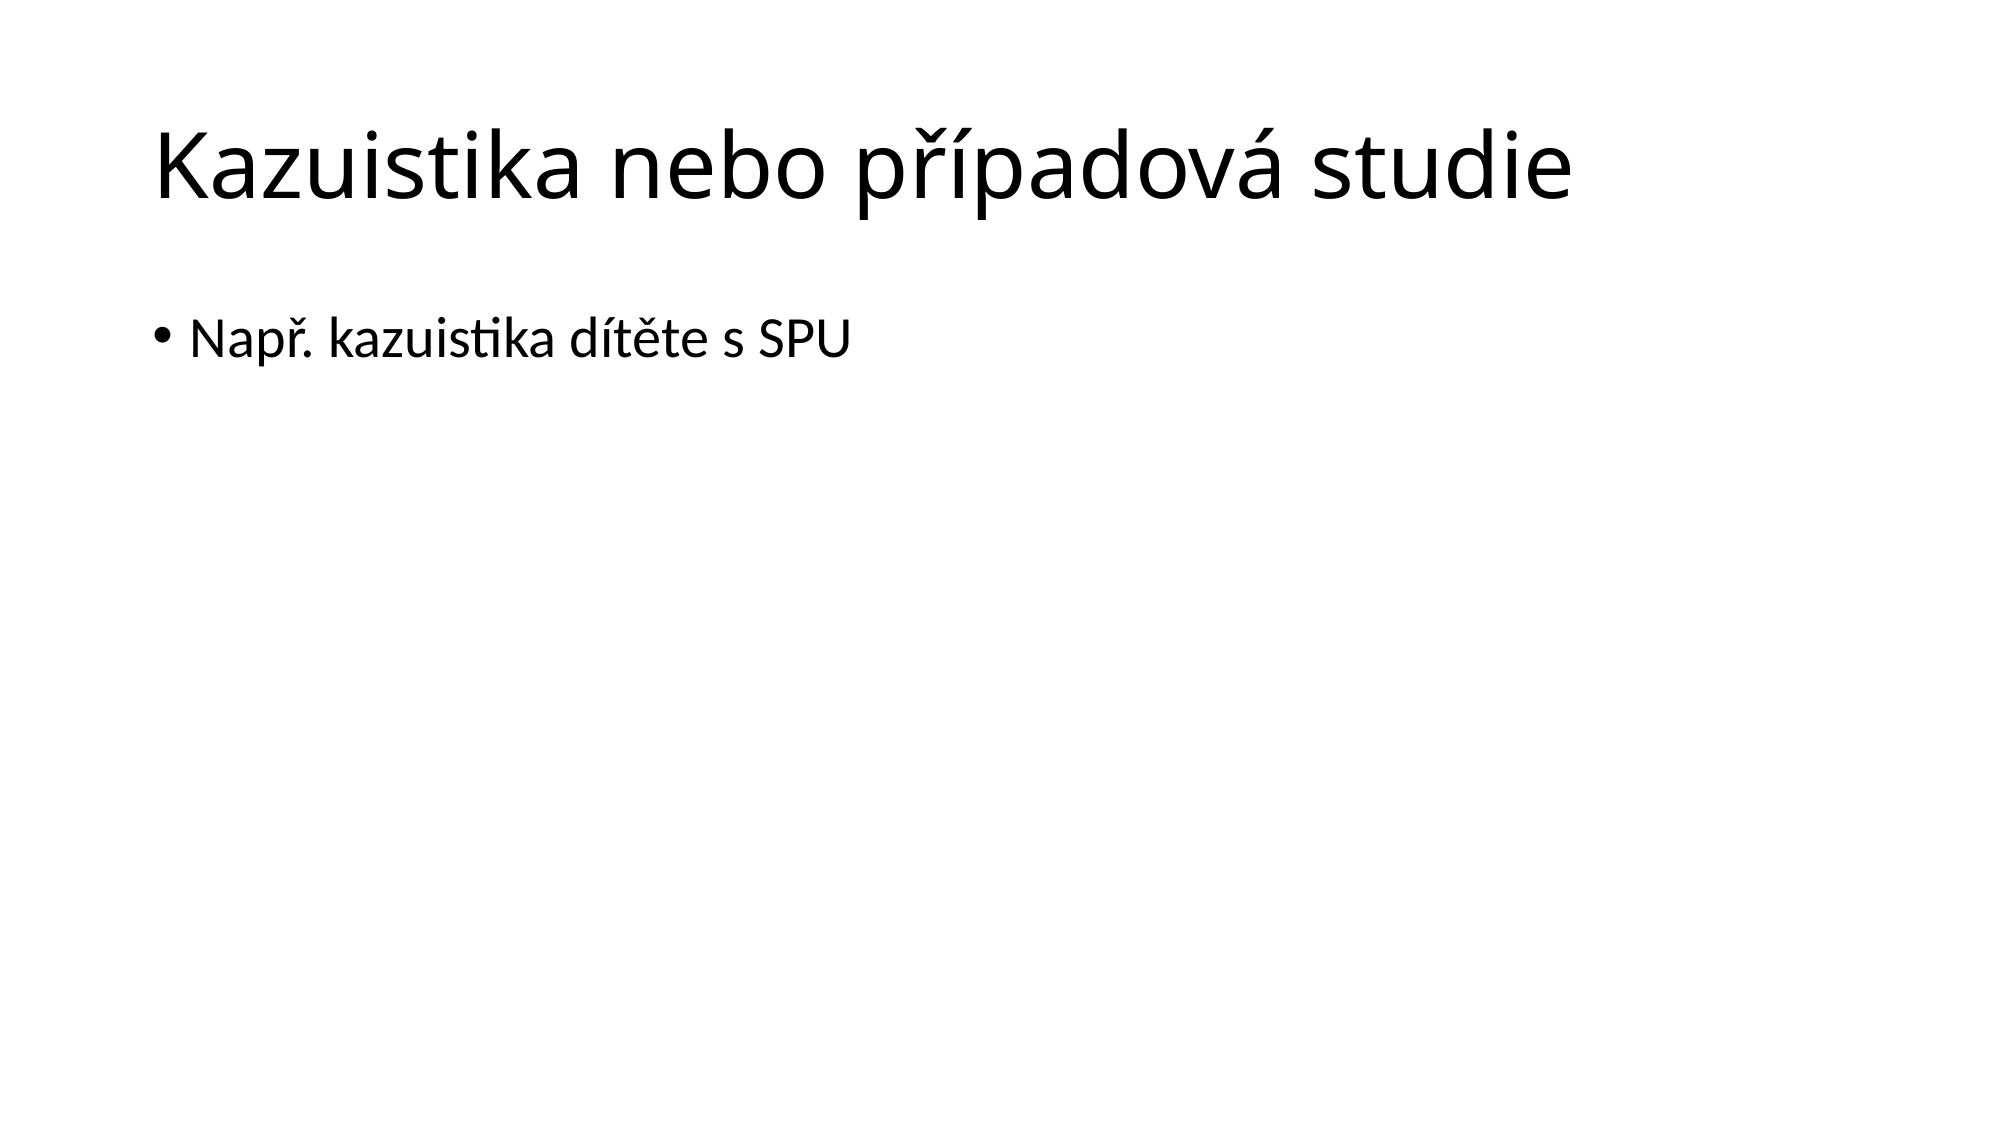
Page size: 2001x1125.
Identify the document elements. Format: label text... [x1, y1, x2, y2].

title Kazuistika nebo případová studie [137, 59, 1863, 278]
list Např. kazuistika dítěte s SPU [137, 299, 1863, 1014]
